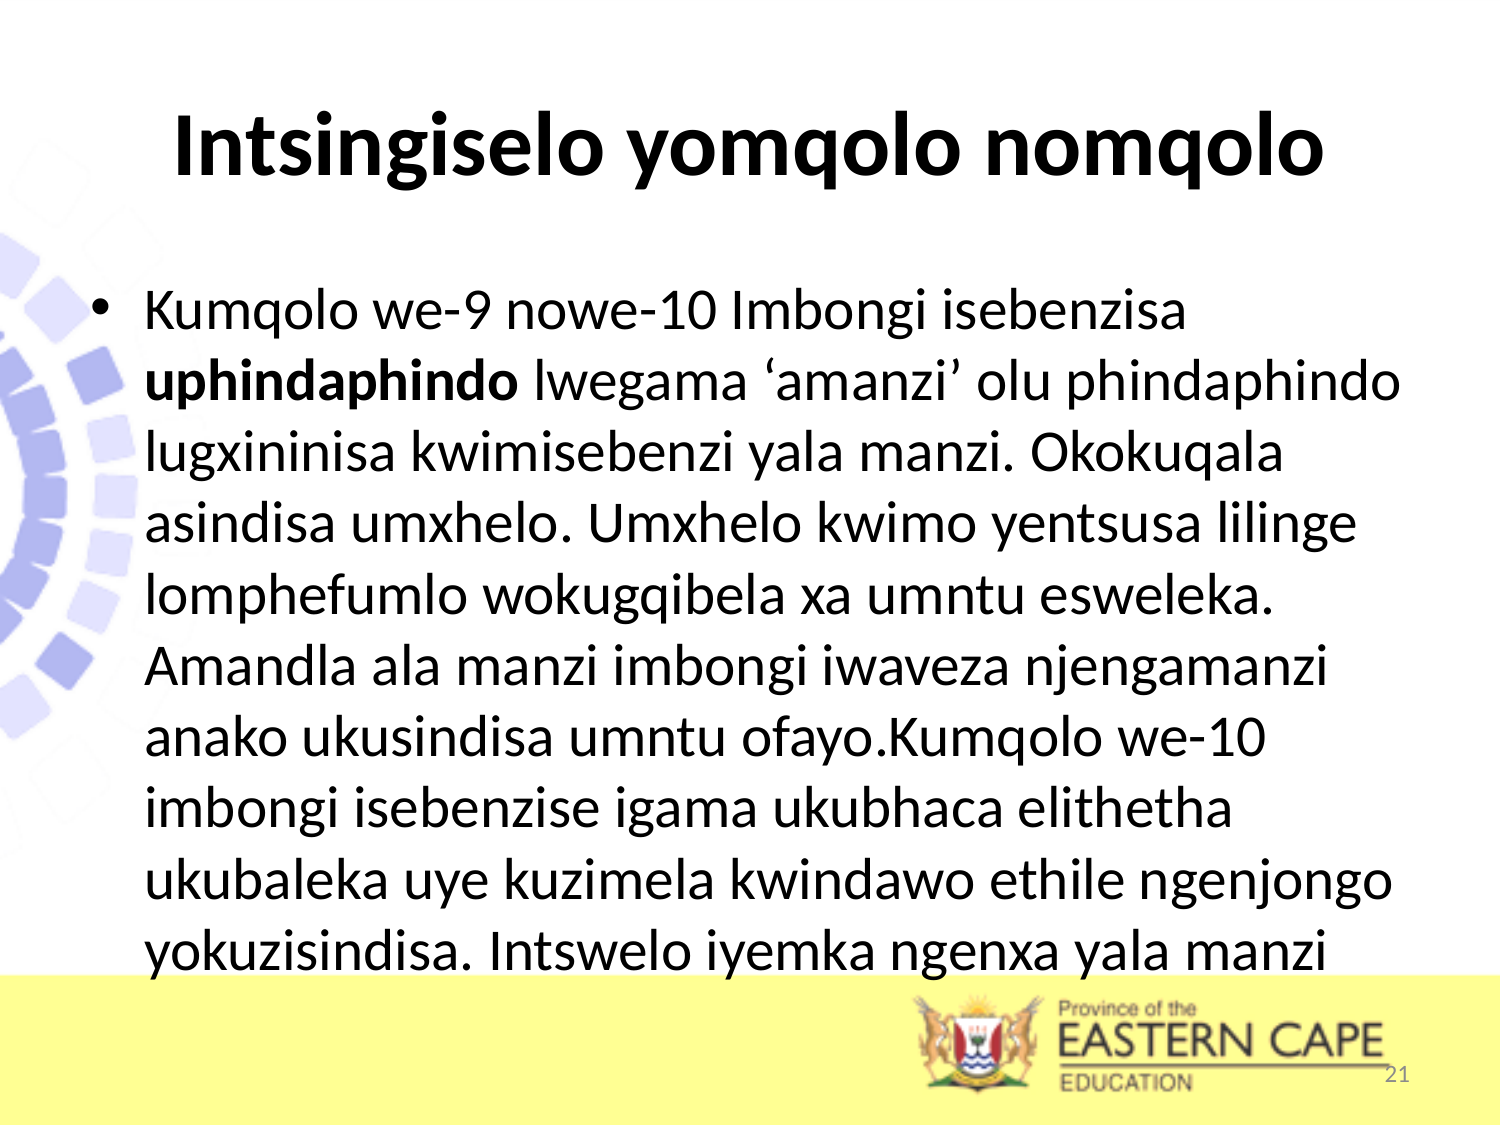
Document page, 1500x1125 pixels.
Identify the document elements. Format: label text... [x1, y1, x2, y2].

picture [0, 0, 1500, 1125]
list Kumqolo we-9 nowe-10 Imbongi isebenzisa uphindaphindo lwegama ‘amanzi’ olu phindaphindo lugxininisa kwimisebenzi yala manzi. Okokuqala asindisa umxhelo. Umxhelo kwimo yentsusa lilinge lomphefumlo wokugqibela xa umntu esweleka. Amandla ala manzi imbongi iwaveza njengamanzi anako ukusindisa umntu ofayo.Kumqolo we-10 imbongi isebenzise igama ukubhaca elithetha ukubaleka uye kuzimela kwindawo ethile ngenjongo yokuzisindisa. Intswelo iyemka ngenxa yala manzi [75, 262, 1425, 1005]
slide_number 21 [1074, 1042, 1425, 1103]
title Intsingiselo yomqolo nomqolo [75, 45, 1425, 233]
